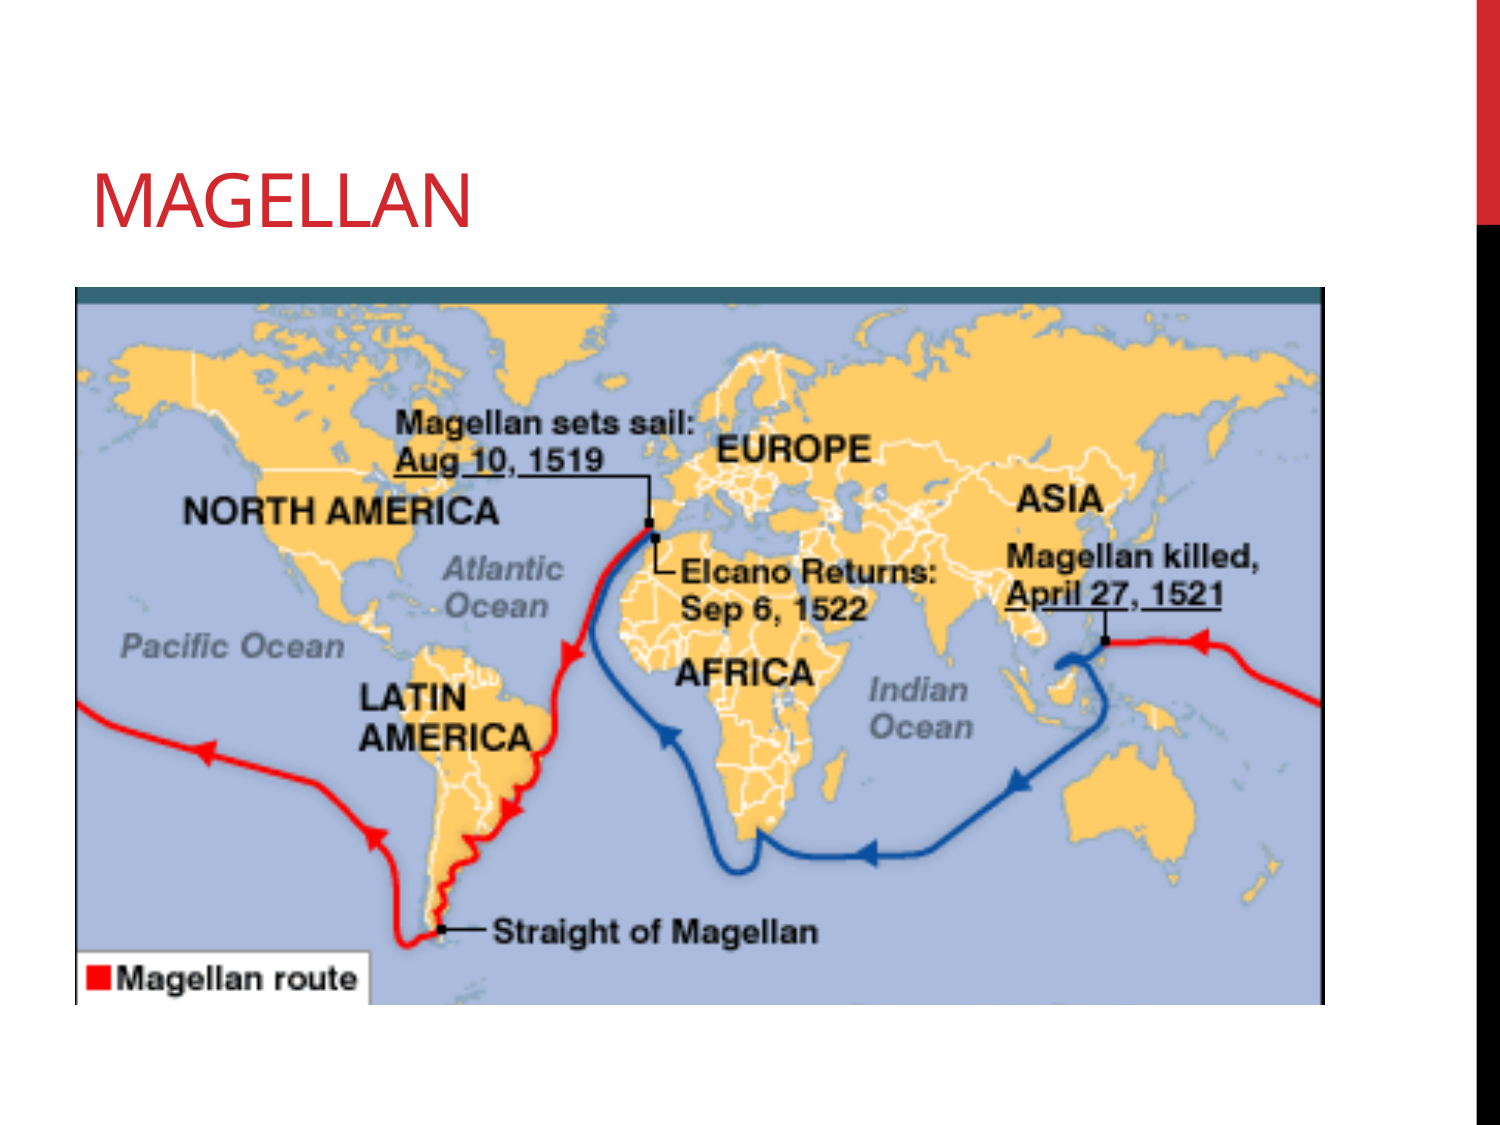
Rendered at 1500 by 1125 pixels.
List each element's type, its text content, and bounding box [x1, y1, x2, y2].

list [74, 286, 1326, 1006]
title Magellan [75, 25, 1025, 250]
